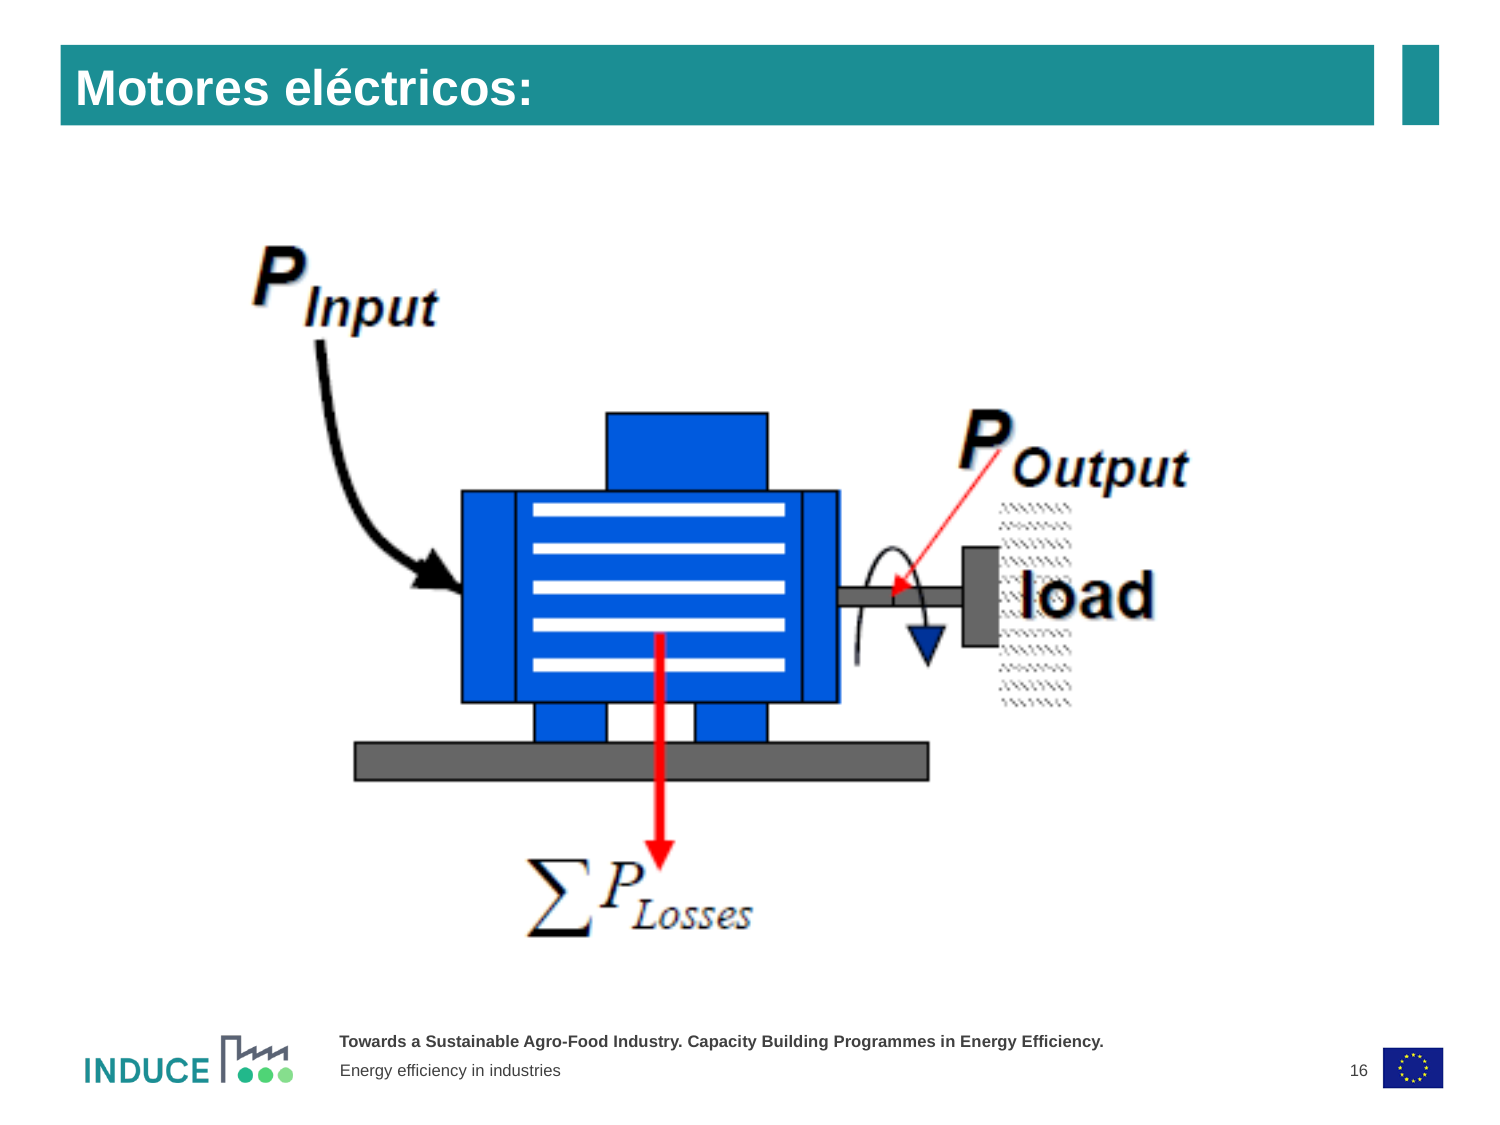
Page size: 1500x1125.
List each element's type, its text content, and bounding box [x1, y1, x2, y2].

picture [226, 195, 1249, 1010]
slide_number 16 [1289, 1055, 1375, 1085]
text_box [1400, 43, 1441, 127]
footer Energy efficiency in industries [324, 1055, 1151, 1085]
text_box Motores eléctricos: [60, 44, 1375, 126]
picture [1373, 1038, 1450, 1094]
picture [83, 1033, 295, 1085]
